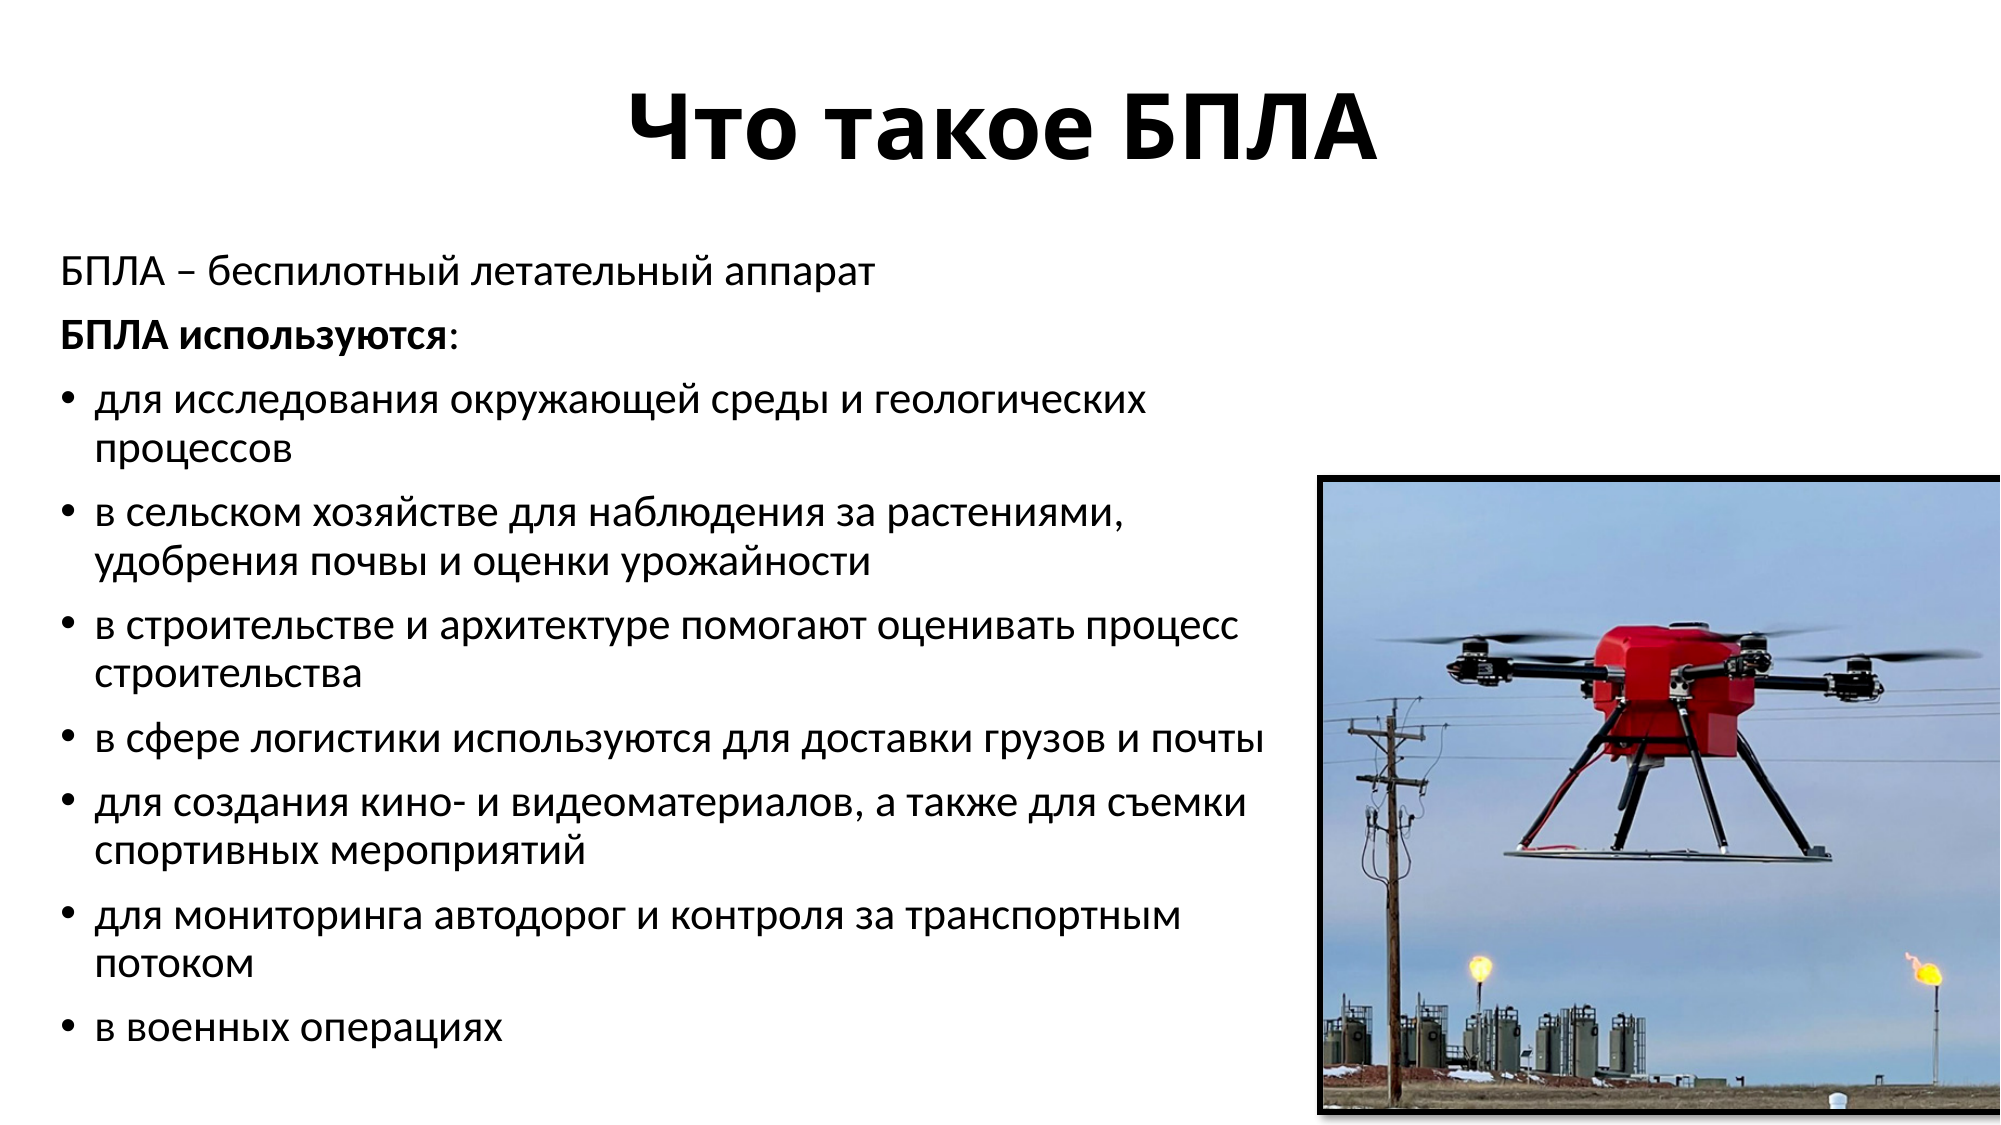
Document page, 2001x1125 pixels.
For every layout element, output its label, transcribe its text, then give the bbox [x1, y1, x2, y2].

list БПЛА – беспилотный летательный аппарат БПЛА используются: для исследования окружающей среды и геологических процессов в сельском хозяйстве для наблюдения за растениями, удобрения почвы и оценки урожайности в строительстве и архитектуре помогают оценивать процесс строительства в сфере логистики используются для доставки грузов и почты для создания кино- и видеоматериалов, а также для съемки спортивных мероприятий для мониторинга автодорог и контроля за транспортным потоком в военных операциях [45, 238, 1290, 1109]
picture [1323, 481, 2000, 1110]
title Что такое БПЛА [140, 21, 1866, 239]
